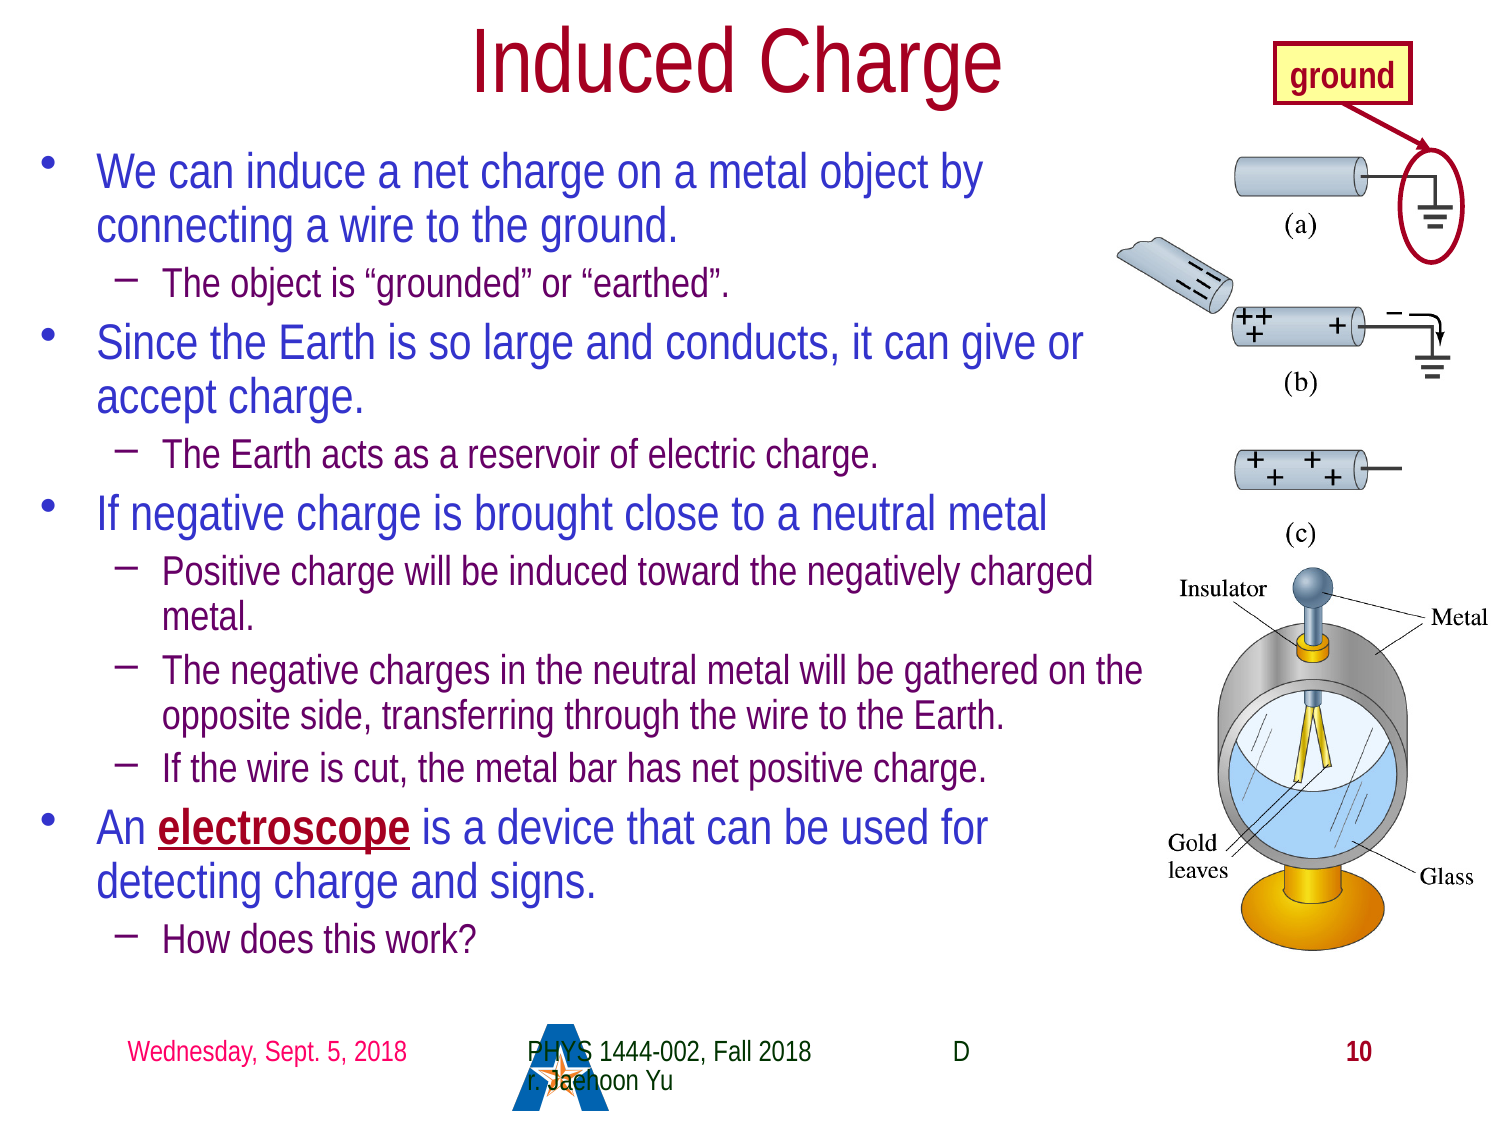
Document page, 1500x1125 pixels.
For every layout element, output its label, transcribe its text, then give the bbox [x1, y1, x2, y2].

footer PHYS 1444-002, Fall 2018 Dr. Jaehoon Yu [512, 1024, 988, 1101]
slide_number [112, 1024, 426, 1101]
slide_number 10 [1074, 1024, 1388, 1101]
picture [1024, 149, 1500, 554]
list We can induce a net charge on a metal object by connecting a wire to the ground. The object is “grounded” or “earthed”. Since the Earth is so large and conducts, it can give or accept charge. The Earth acts as a reservoir of electric charge. If negative charge is brought close to a neutral metal Positive charge will be induced toward the negatively charged metal. The negative charges in the neutral metal will be gathered on the opposite side, transferring through the wire to the Earth. If the wire is cut, the metal bar has net positive charge. An electroscope is a device that can be used for detecting charge and signs. How does this work? [24, 137, 1176, 1001]
title Induced Charge [74, 0, 1401, 113]
picture [1049, 562, 1500, 957]
picture [512, 1101, 609, 1111]
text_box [1272, 42, 1463, 263]
